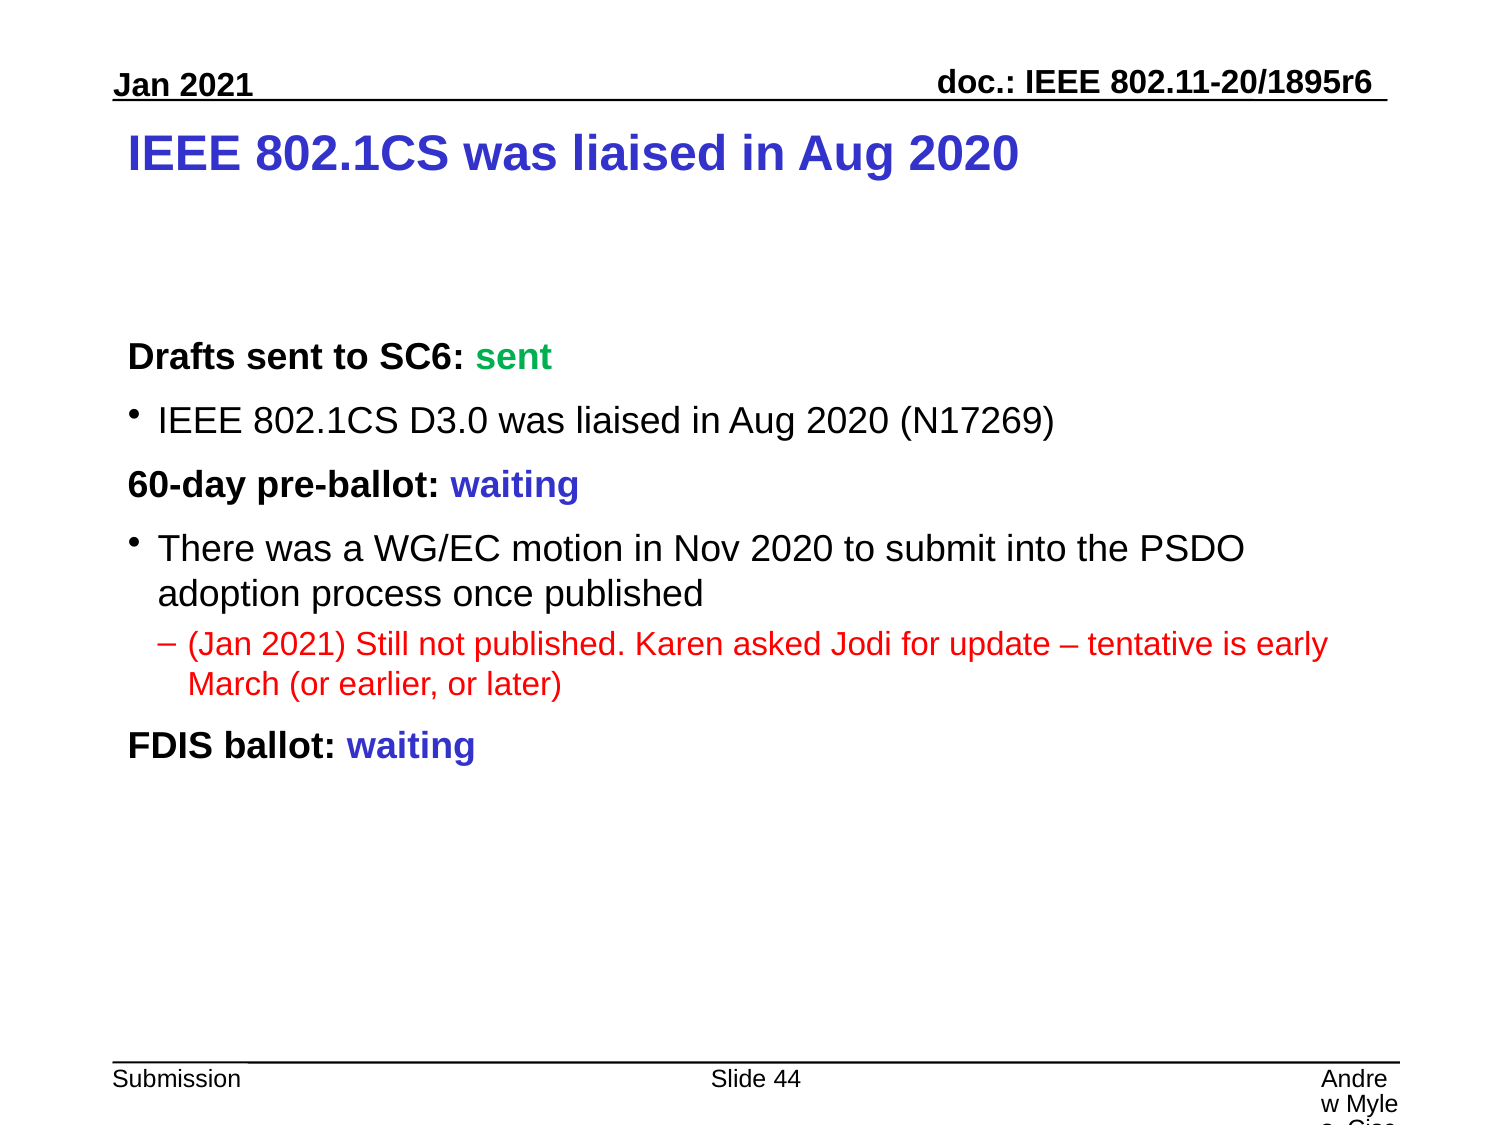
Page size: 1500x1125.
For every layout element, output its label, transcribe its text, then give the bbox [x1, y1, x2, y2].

title IEEE 802.1CS was liaised in Aug 2020 [112, 112, 1388, 288]
list Drafts sent to SC6: sent IEEE 802.1CS D3.0 was liaised in Aug 2020 (N17269) 60-day pre-ballot: waiting There was a WG/EC motion in Nov 2020 to submit into the PSDO adoption process once published (Jan 2021) Still not published. Karen asked Jodi for update – tentative is early March (or earlier, or later) FDIS ballot: waiting [112, 324, 1388, 1000]
slide_number Slide 44 [709, 1061, 803, 1093]
footer Andrew Myles, Cisco [1320, 1061, 1402, 1093]
